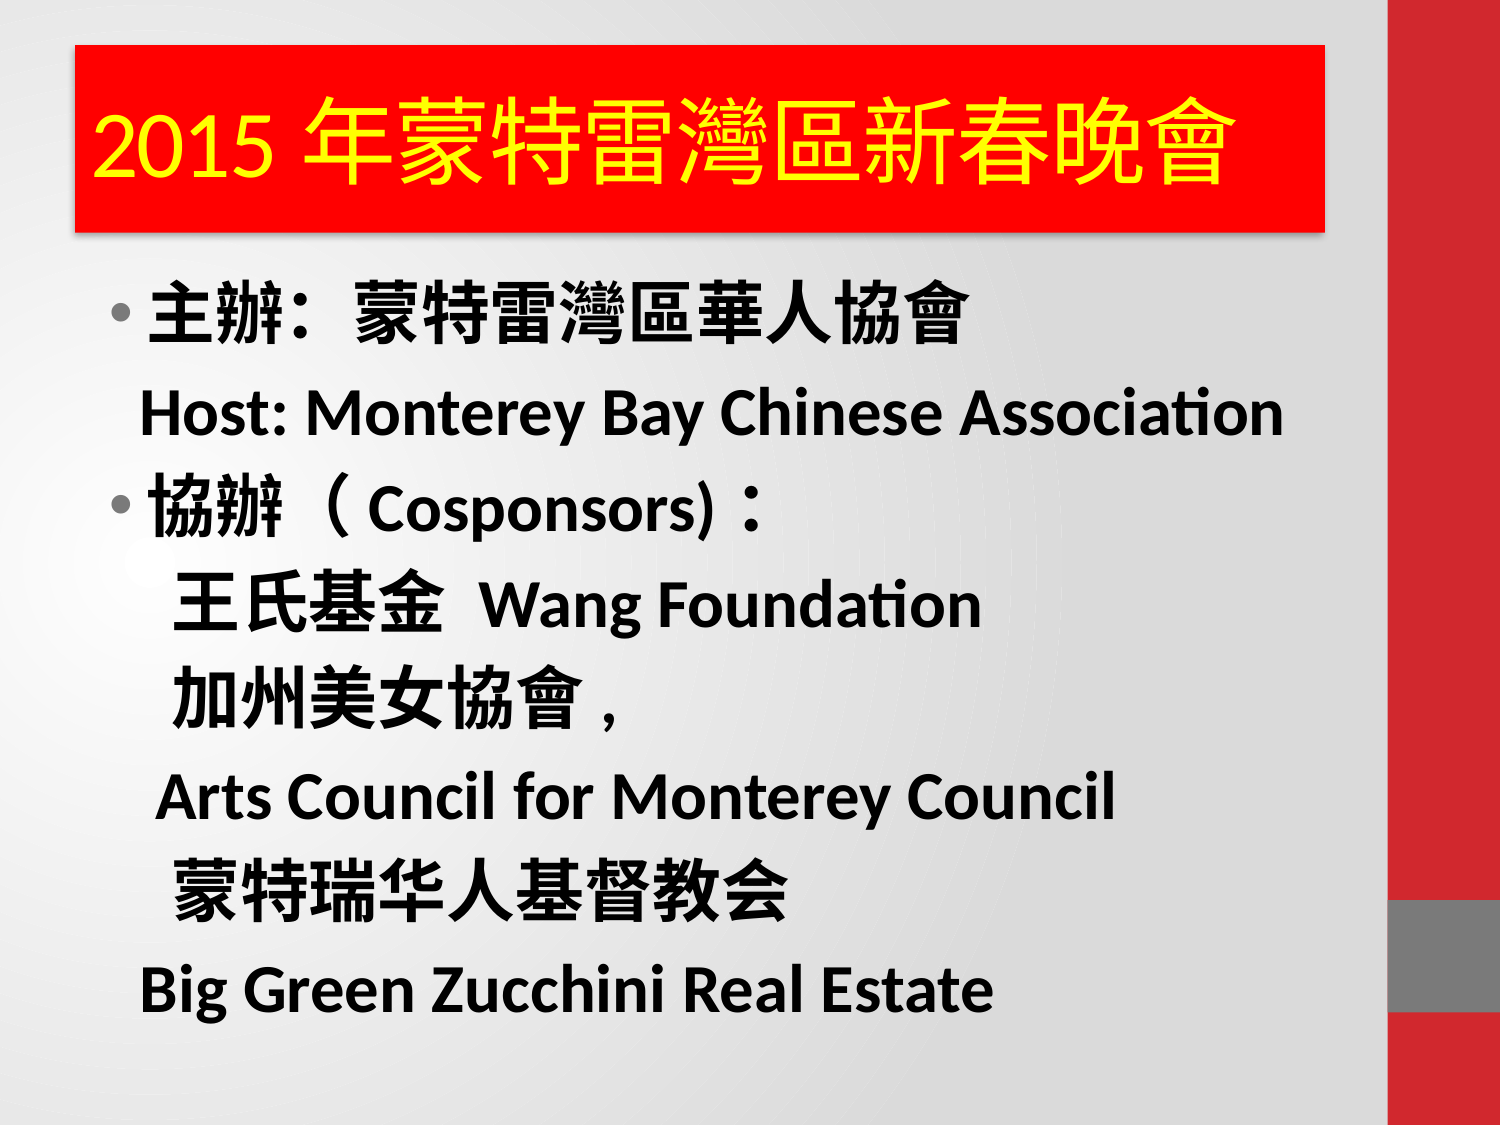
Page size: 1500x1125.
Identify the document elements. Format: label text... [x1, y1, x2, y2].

title 2015年蒙特雷灣區新春晚會 [74, 44, 1326, 234]
list 主辦：蒙特雷灣區華人協會 Host: Monterey Bay Chinese Association 協辦（Cosponsors)： 王氏基金 Wang Foundation 加州美女協會, Arts Council for Monterey Council 蒙特瑞华人基督教会 Big Green Zucchini Real Estate [75, 262, 1325, 1050]
